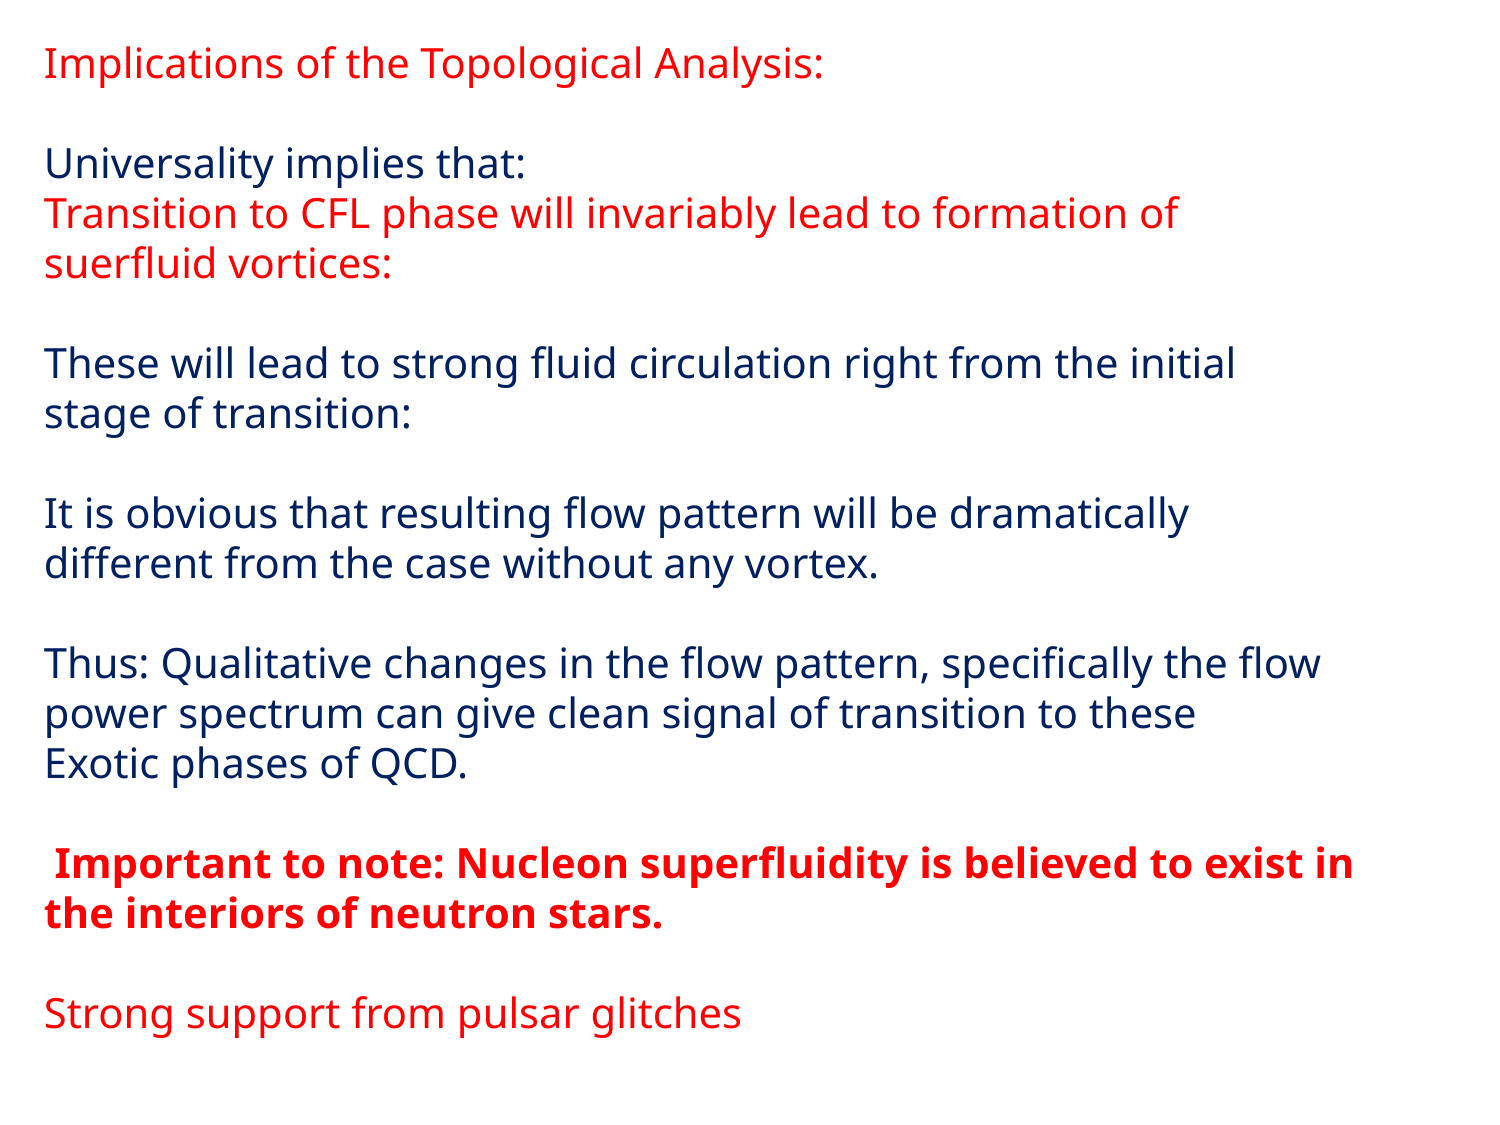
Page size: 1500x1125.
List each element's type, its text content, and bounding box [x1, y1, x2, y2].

text_box Implications of the Topological Analysis: Universality implies that: Transition to CFL phase will invariably lead to formation of suerfluid vortices: These will lead to strong fluid circulation right from the initial stage of transition: It is obvious that resulting flow pattern will be dramatically different from the case without any vortex. Thus: Qualitative changes in the flow pattern, specifically the flow power spectrum can give clean signal of transition to these Exotic phases of QCD. Important to note: Nucleon superfluidity is believed to exist in the interiors of neutron stars. Strong support from pulsar glitches [29, 29, 1450, 1125]
